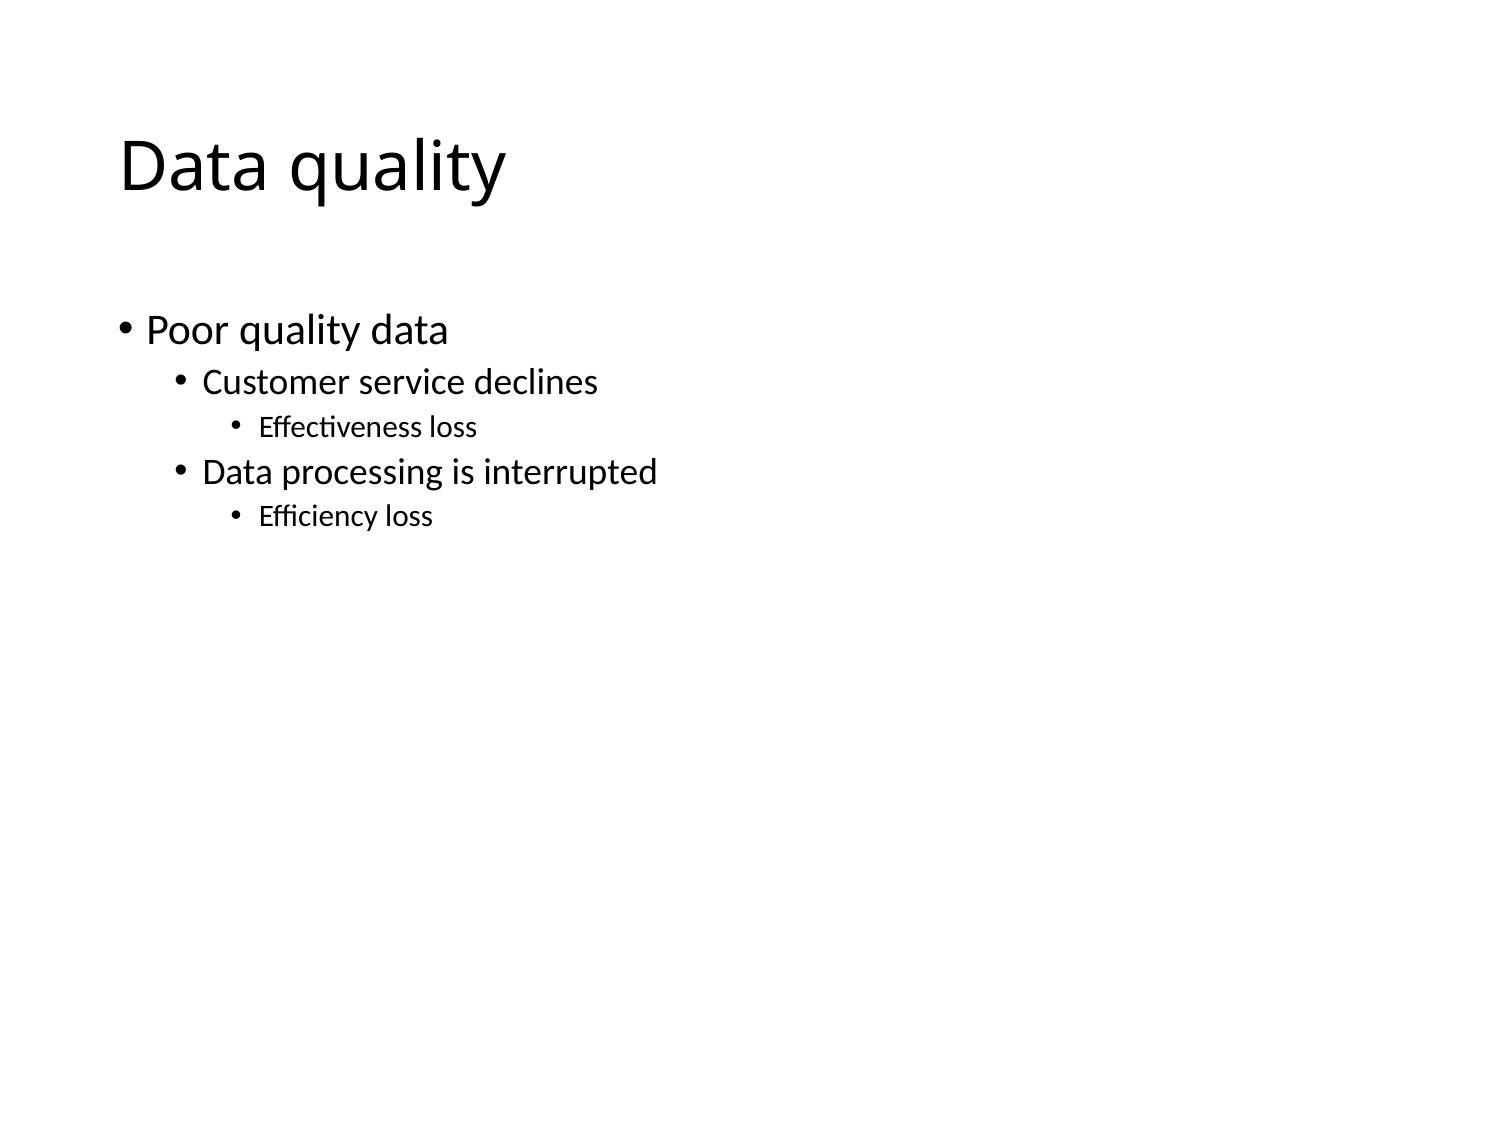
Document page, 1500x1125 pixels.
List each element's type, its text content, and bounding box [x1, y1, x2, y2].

title Data quality [103, 59, 1397, 278]
list Poor quality data Customer service declines Effectiveness loss Data processing is interrupted Efficiency loss [103, 299, 1397, 1014]
